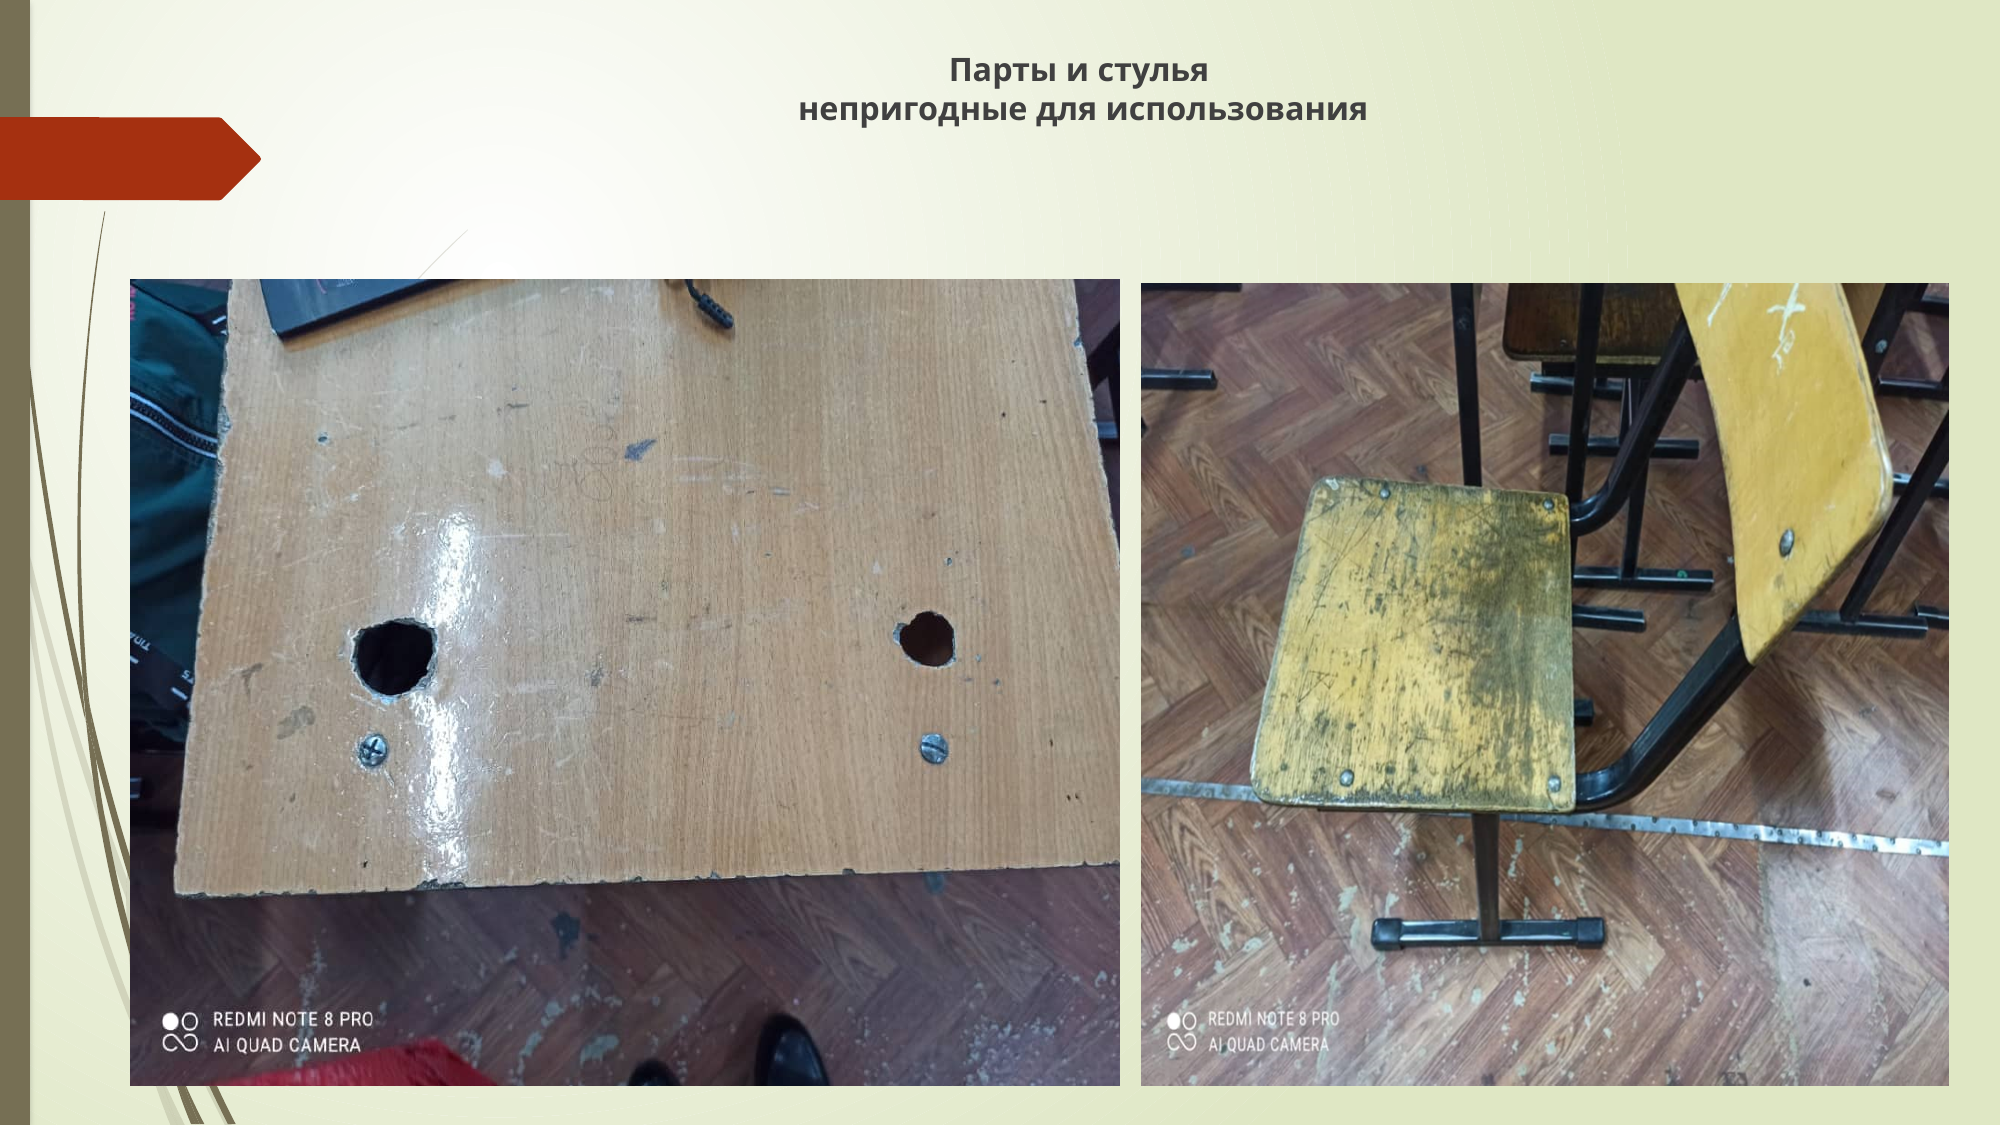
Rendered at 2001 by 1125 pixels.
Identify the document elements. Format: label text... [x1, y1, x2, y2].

picture [130, 279, 1120, 1086]
picture [1141, 283, 1950, 1086]
title Парты и стулья непригодные для использования [274, 41, 1884, 253]
